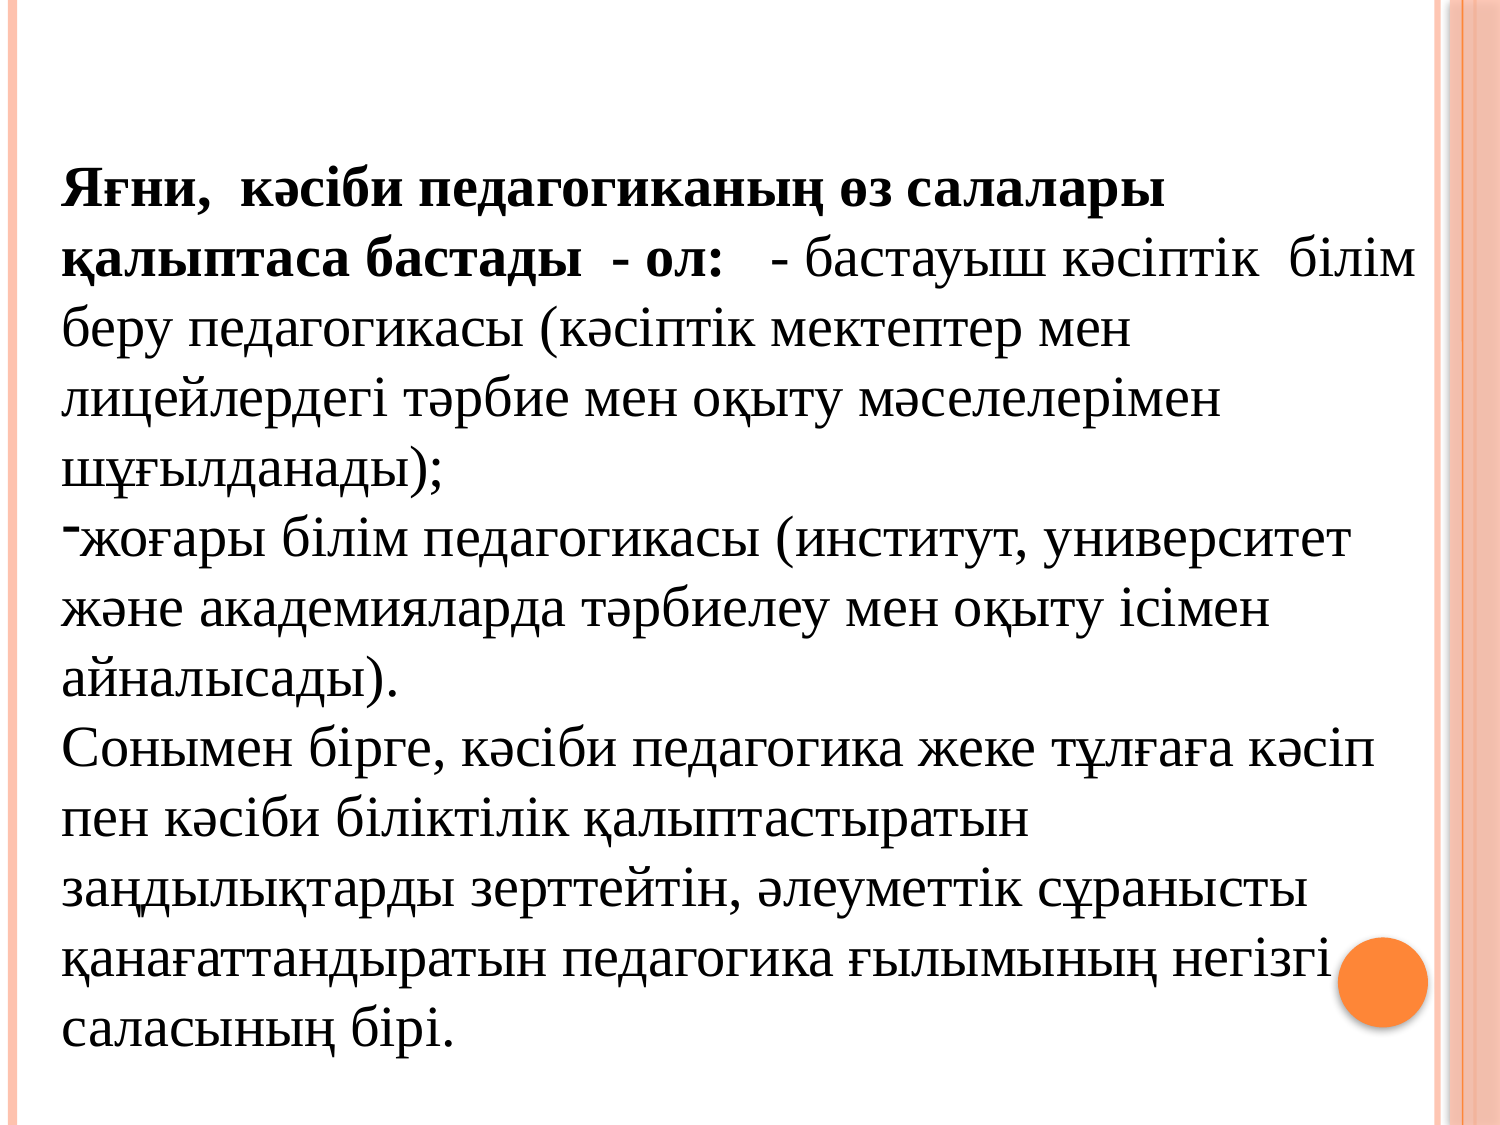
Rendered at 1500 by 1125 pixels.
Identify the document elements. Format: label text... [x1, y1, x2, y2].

text_box Яғни, кəсіби педагогиканың өз салалары қалыптаса бастады - ол: - бастауыш кәсіптік білім беру педагогикасы (кәсіптік мектептер мен лицейлердегі тәрбие мен оқыту мәселелерімен шұғылданады); жоғары білім педагогикасы (институт, университет және академияларда тәрбиелеу мен оқыту ісімен айналысады). Сонымен бірге, кәсіби педагогика жеке тұлғаға кәсіп пен кәсіби біліктілік қалыптастыратын заңдылықтарды зерттейтін, әлеуметтік сұранысты қанағаттандыратын педагогика ғылымының негізгі саласының бірі. [46, 140, 1454, 1111]
